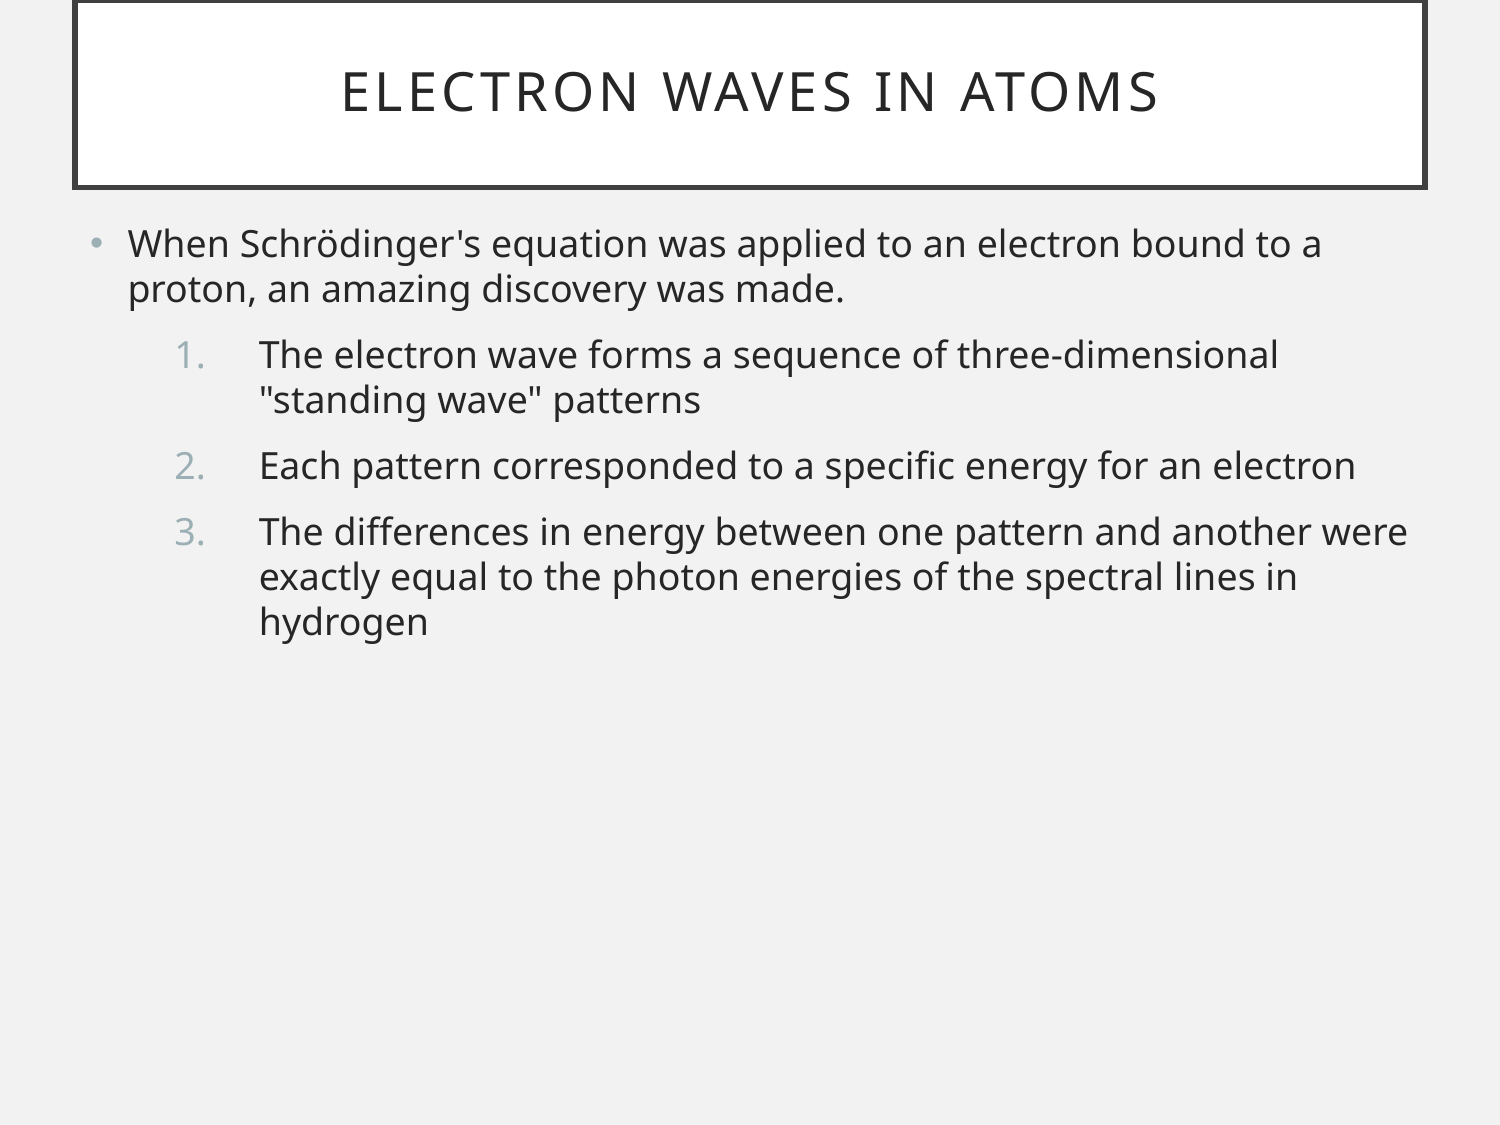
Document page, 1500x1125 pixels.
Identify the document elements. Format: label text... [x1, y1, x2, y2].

title Electron waves in atoms [72, 0, 1428, 190]
list When Schrödinger's equation was applied to an electron bound to a proton, an amazing discovery was made. The electron wave forms a sequence of three-dimensional "standing wave" patterns Each pattern corresponded to a specific energy for an electron The differences in energy between one pattern and another were exactly equal to the photon energies of the spectral lines in hydrogen [75, 212, 1425, 955]
